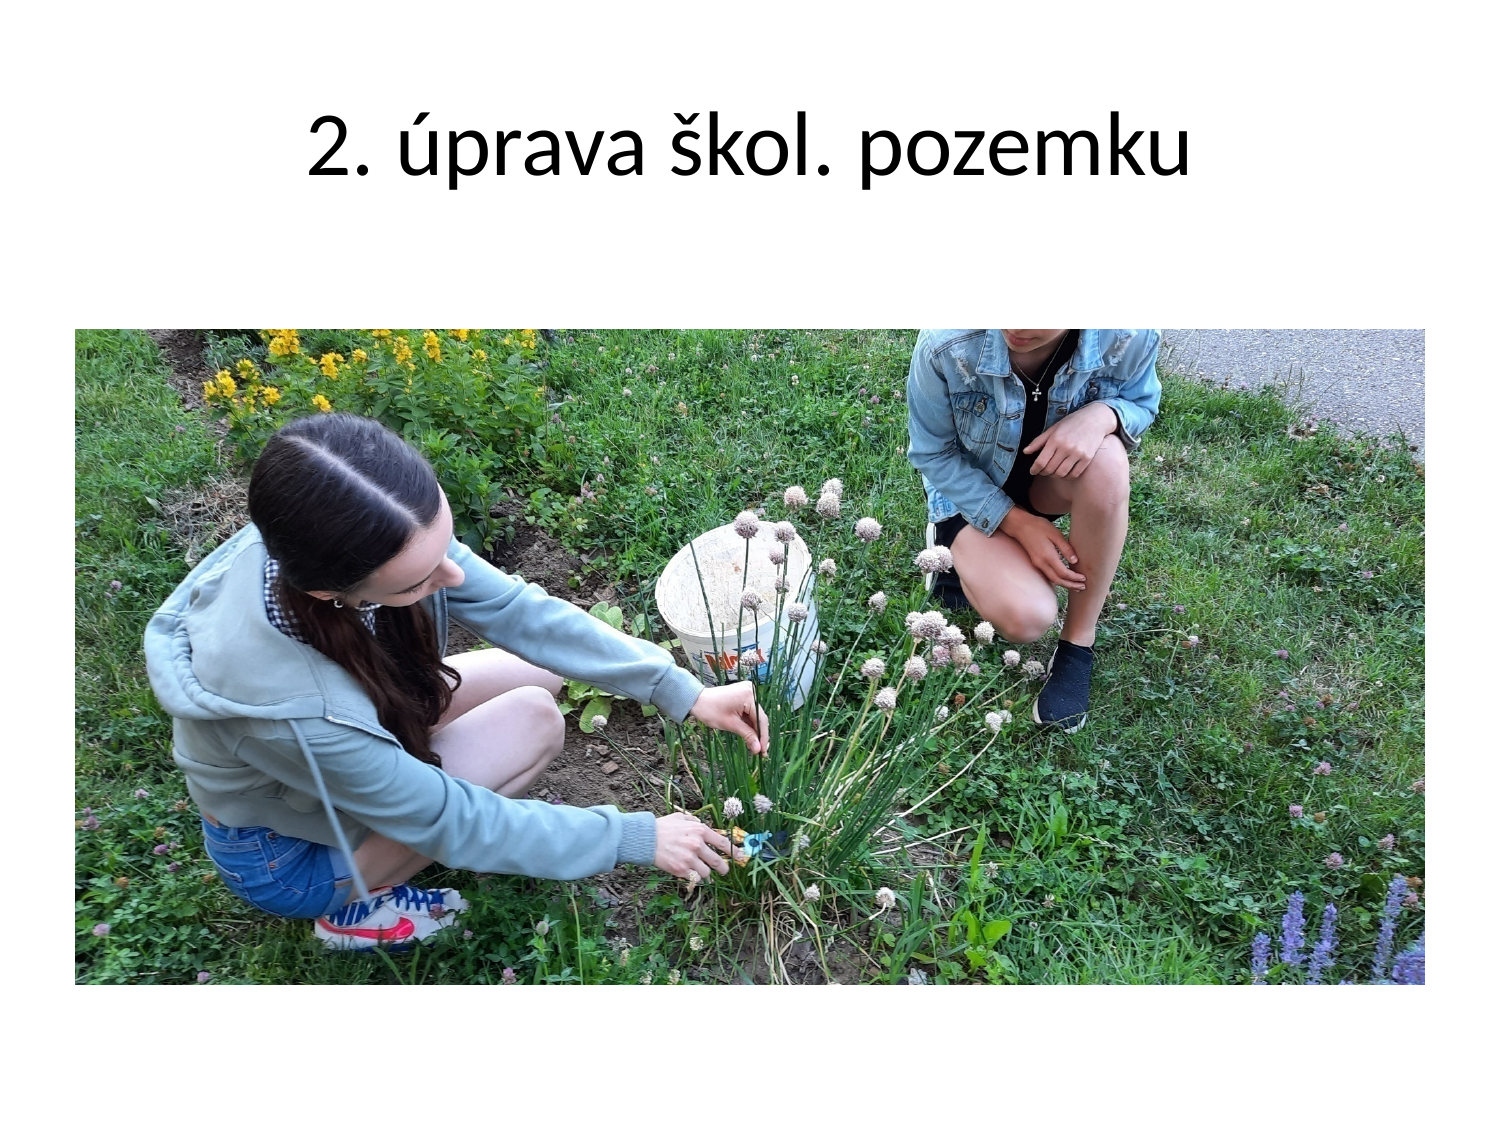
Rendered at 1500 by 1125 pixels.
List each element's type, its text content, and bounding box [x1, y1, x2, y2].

title 2. úprava škol. pozemku [75, 45, 1425, 233]
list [74, 329, 1426, 985]
